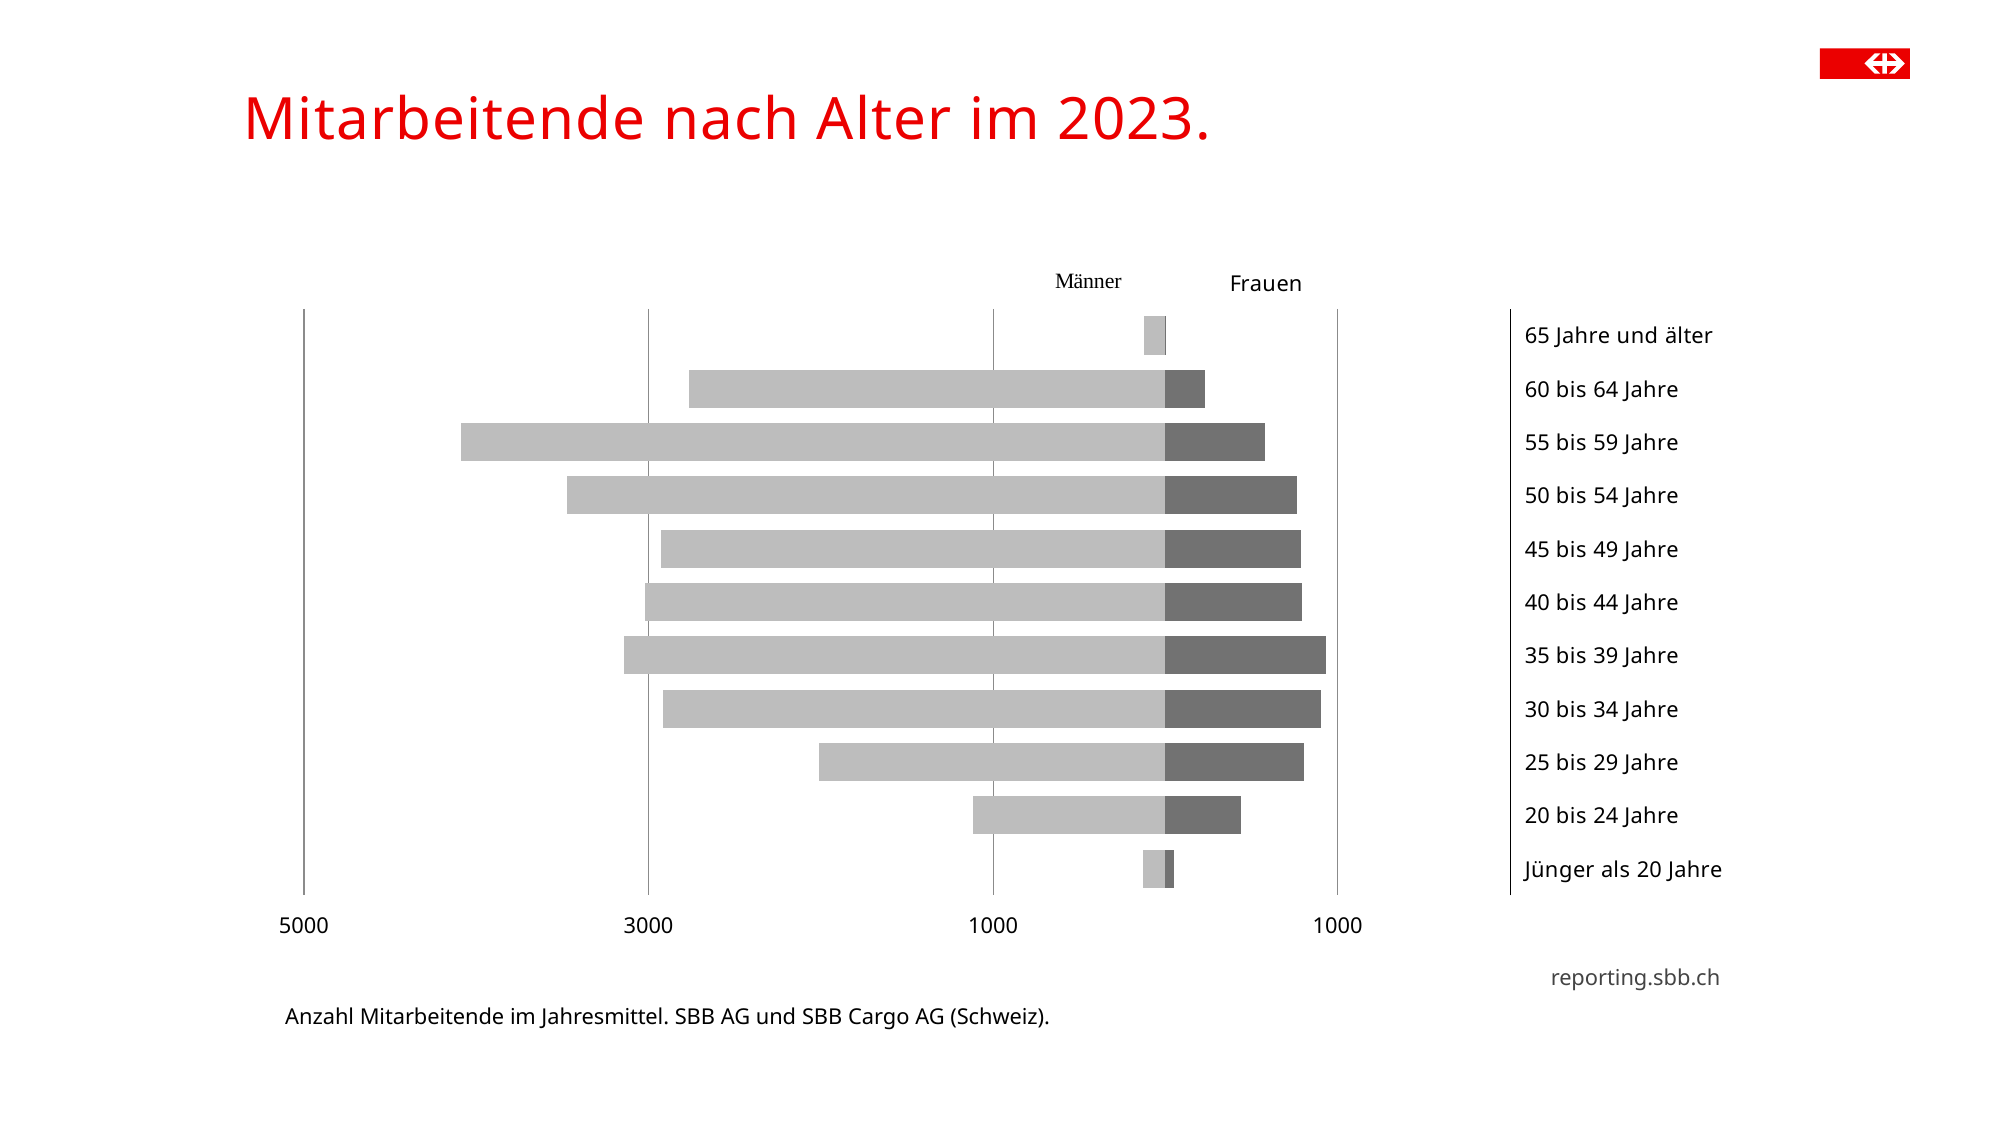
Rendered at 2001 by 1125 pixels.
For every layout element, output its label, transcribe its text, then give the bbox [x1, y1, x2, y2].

text_box Anzahl Mitarbeitende im Jahresmittel. SBB AG und SBB Cargo AG (Schweiz). [279, 996, 1792, 1092]
chart [115, 229, 1756, 964]
footer reporting.sbb.ch [1437, 964, 1721, 992]
title Mitarbeitende nach Alter im 2023. [244, 80, 1757, 154]
